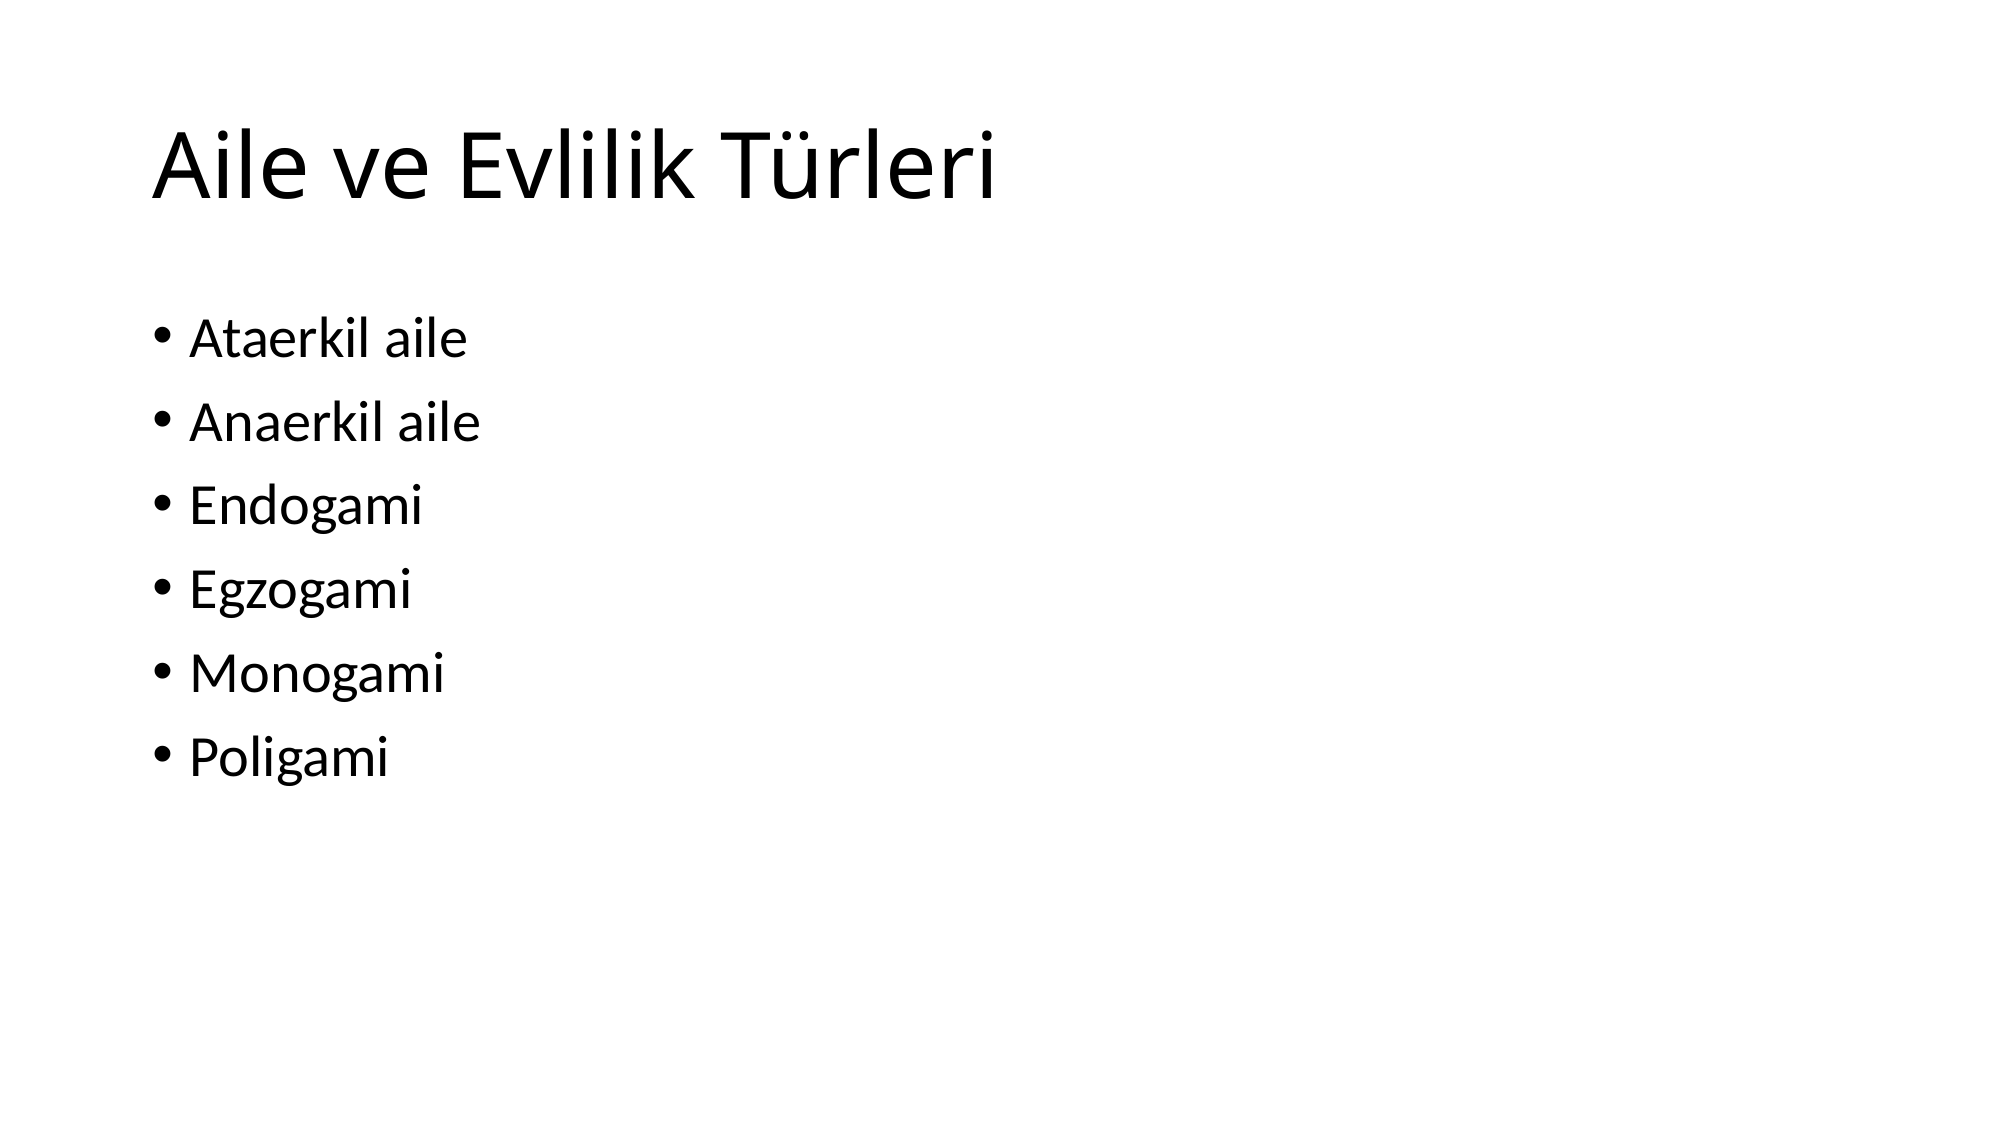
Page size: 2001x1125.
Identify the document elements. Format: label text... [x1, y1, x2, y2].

list Ataerkil aile Anaerkil aile Endogami Egzogami Monogami Poligami [137, 299, 1863, 1014]
title Aile ve Evlilik Türleri [137, 59, 1863, 278]
